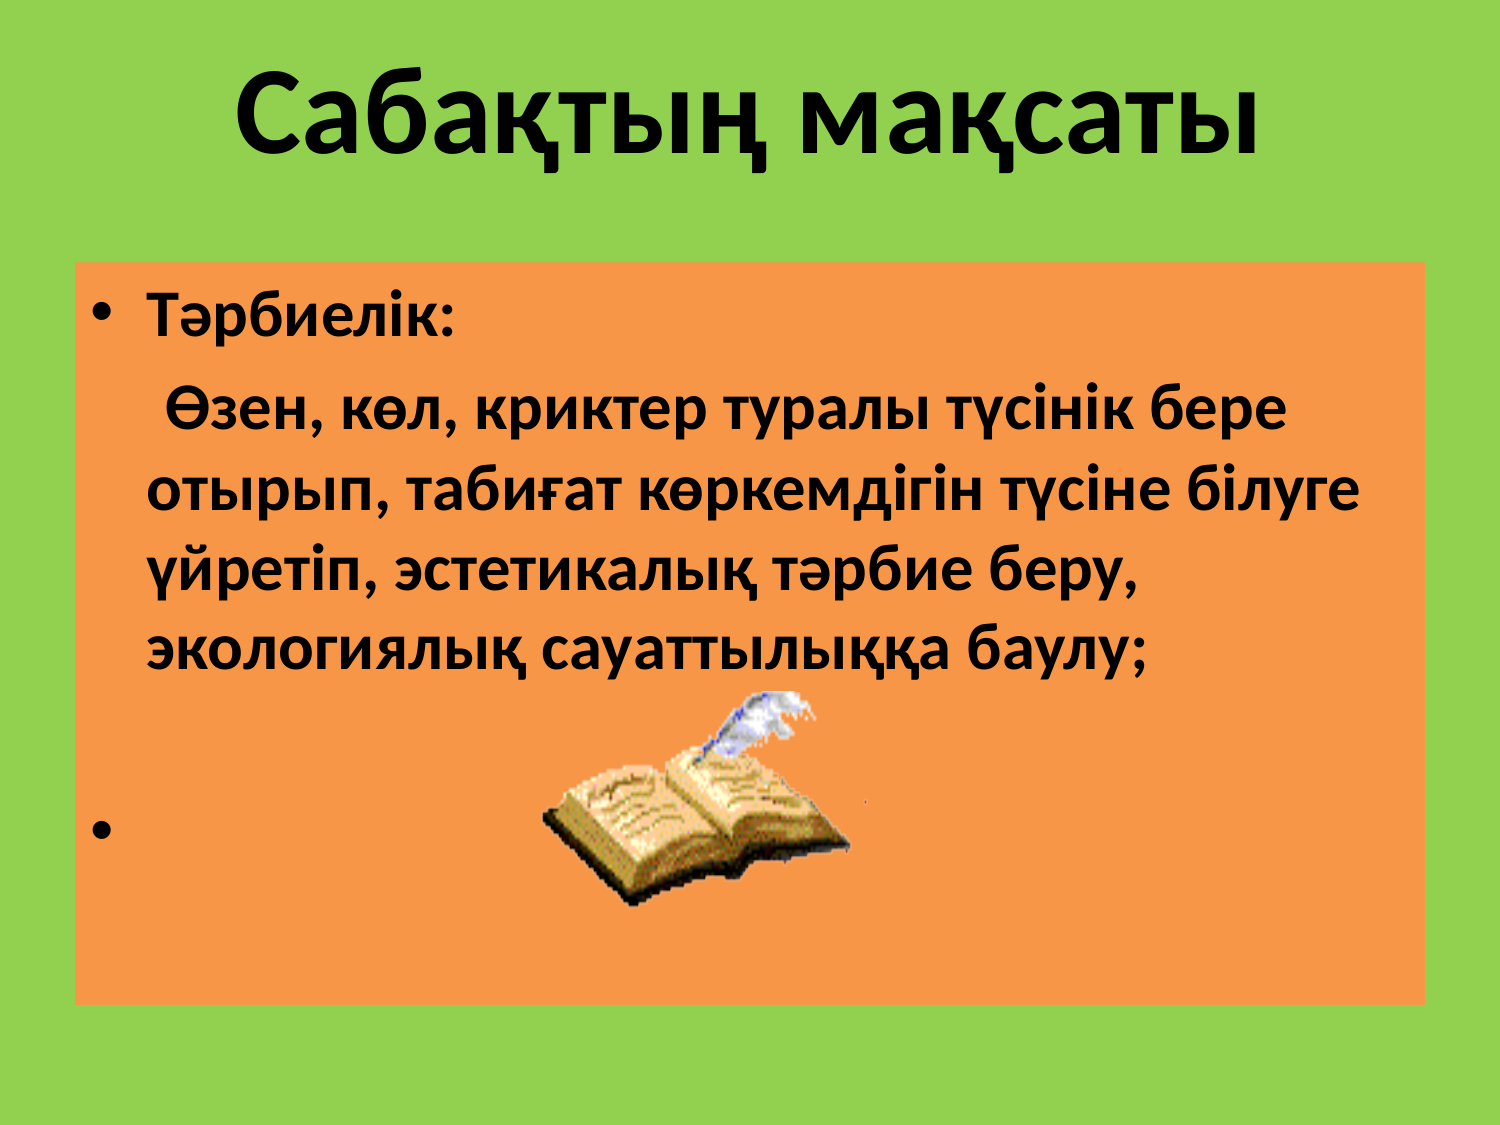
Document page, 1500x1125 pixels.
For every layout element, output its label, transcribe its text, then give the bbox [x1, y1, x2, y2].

list Тәрбиелік: Өзен, көл, криктер туралы түсінік бере отырып, табиғат көркемдігін түсіне білуге үйретіп, эстетикалық тәрбие беру, экологиялық сауаттылыққа баулу; [75, 262, 1425, 1005]
picture [527, 691, 925, 997]
title Сабақтың мақсаты [75, 45, 1425, 163]
